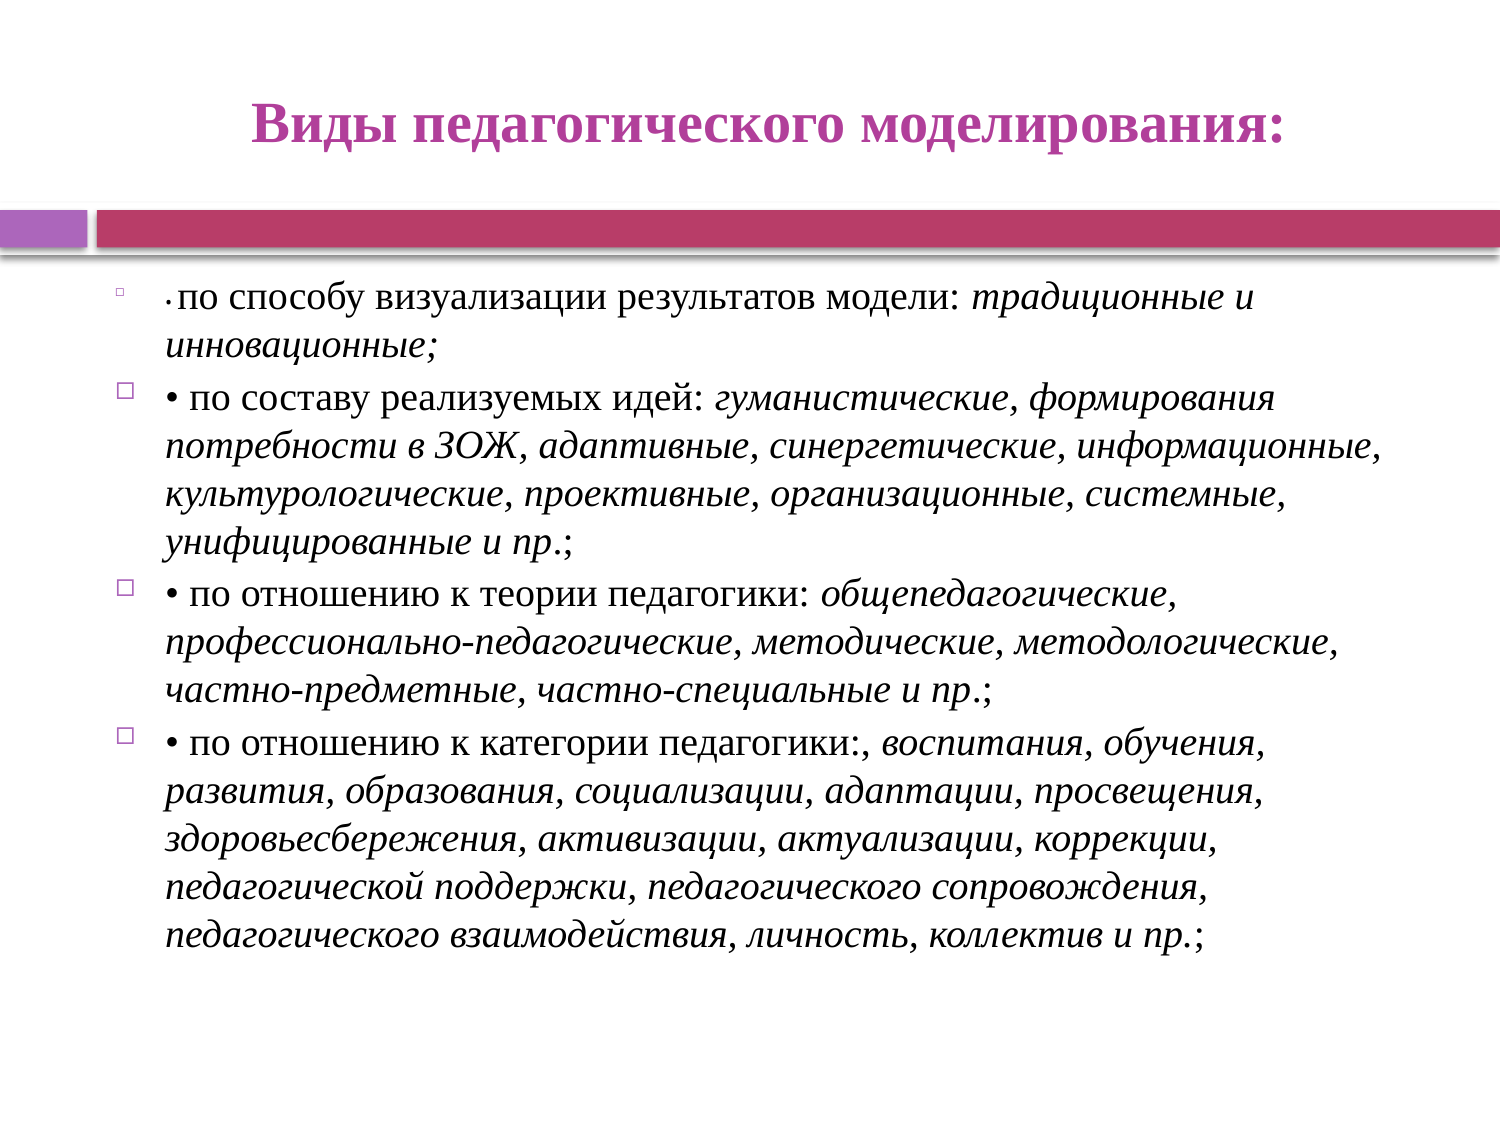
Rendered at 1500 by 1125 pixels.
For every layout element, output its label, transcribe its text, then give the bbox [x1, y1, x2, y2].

list • по способу визуализации результатов модели: традиционные и инновационные; • по составу реализуемых идей: гуманистические, формирования потребности в ЗОЖ, адаптивные, синергетические, информационные, культурологические, проективные, организационные, системные, унифицированные и пр.; • по отношению к теории педагогики: общепедагогические, профессионально-педагогические, методические, методологические, частно-предметные, частно-специальные и пр.; • по отношению к категории педагогики:, воспитания, обучения, развития, образования, социализации, адаптации, просвещения, здоровьесбережения, активизации, актуализации, коррекции, педагогической поддержки, педагогического сопровождения, педагогического взаимодействия, личность, коллектив и пр.; [100, 262, 1438, 1000]
title Виды педагогического моделирования: [100, 37, 1438, 200]
